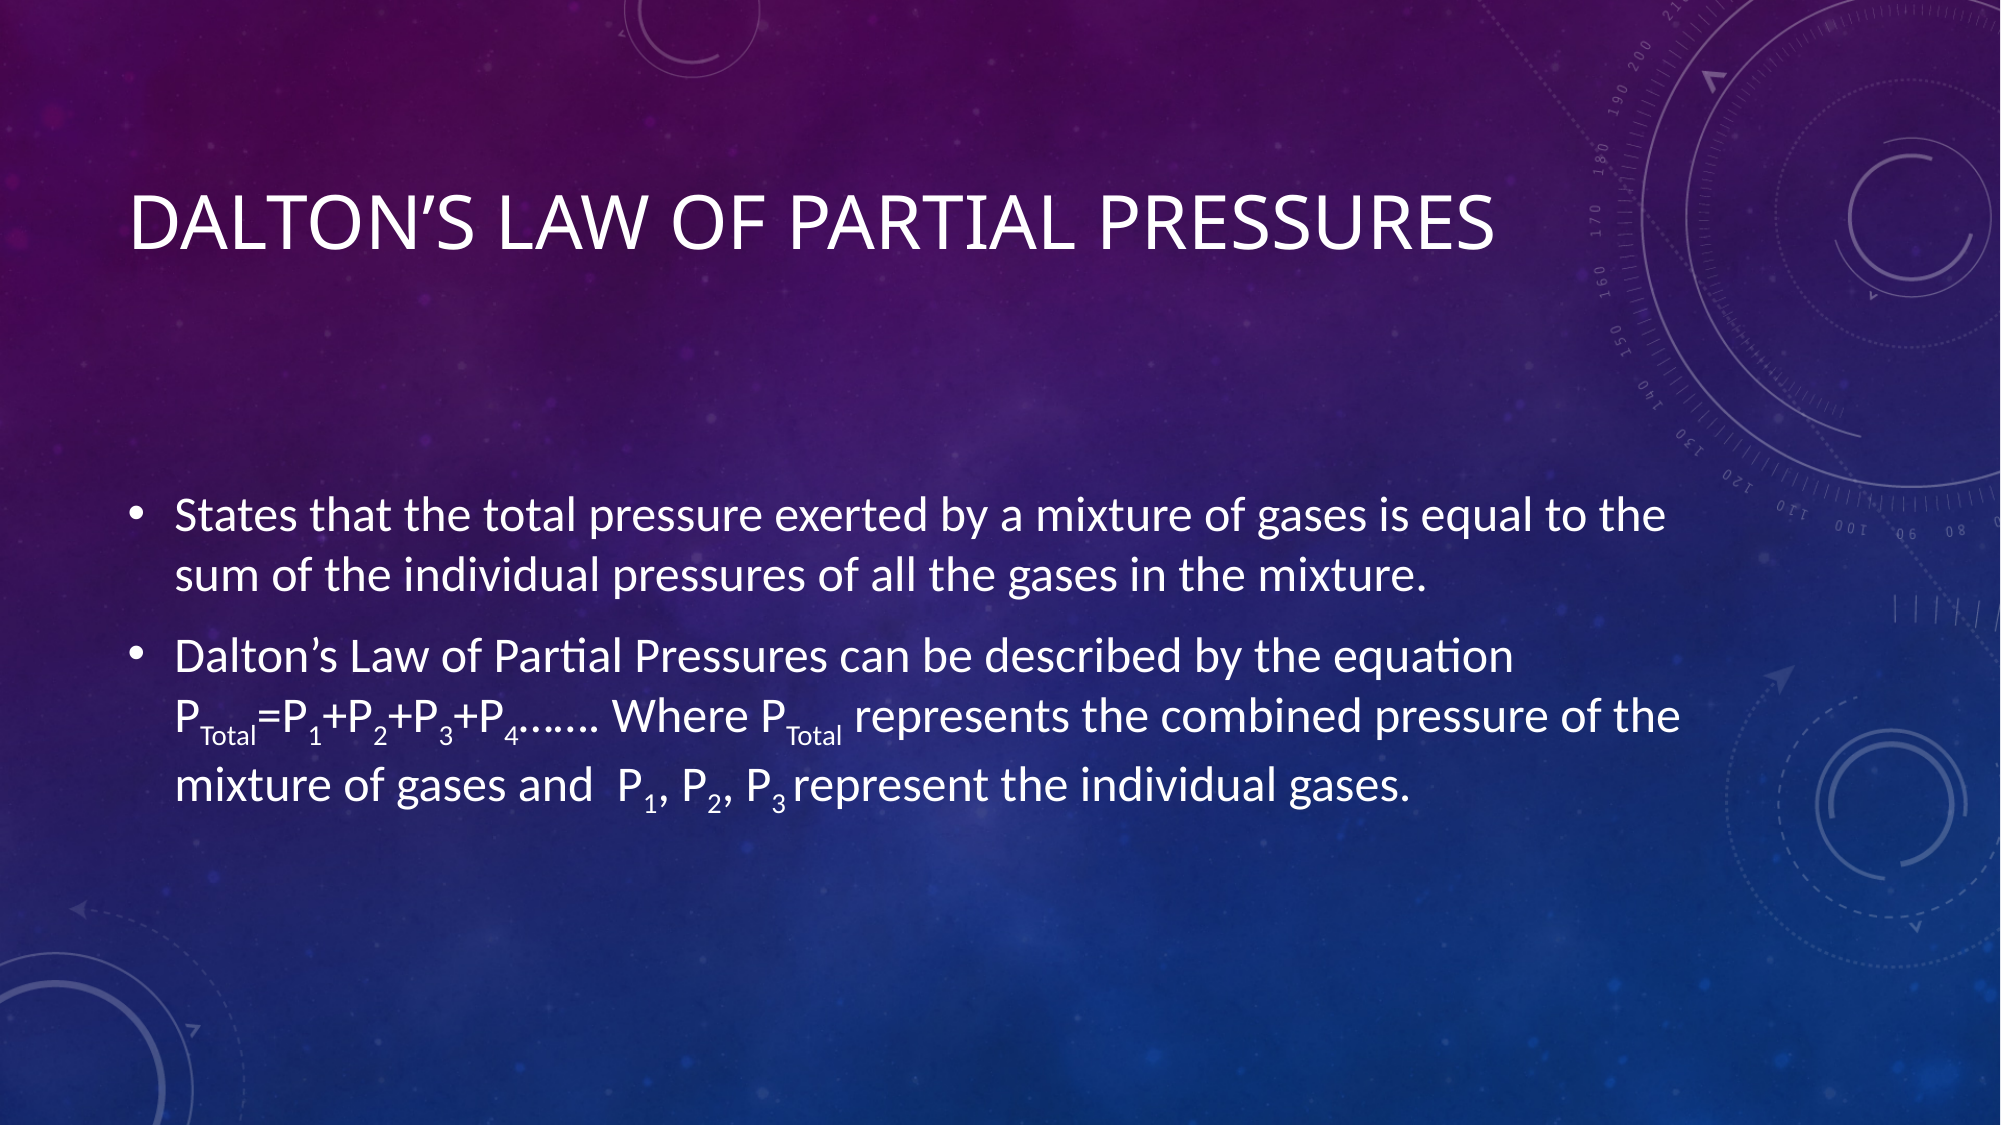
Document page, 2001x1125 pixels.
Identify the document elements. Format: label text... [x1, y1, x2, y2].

list States that the total pressure exerted by a mixture of gases is equal to the sum of the individual pressures of all the gases in the mixture. Dalton’s Law of Partial Pressures can be described by the equation PTotal=P1+P2+P3+P4……. Where PTotal represents the combined pressure of the mixture of gases and P1, P2, P3 represent the individual gases. [112, 351, 1775, 950]
picture [0, 0, 2001, 1125]
title Dalton’s law of partial pressures [112, 99, 1775, 339]
